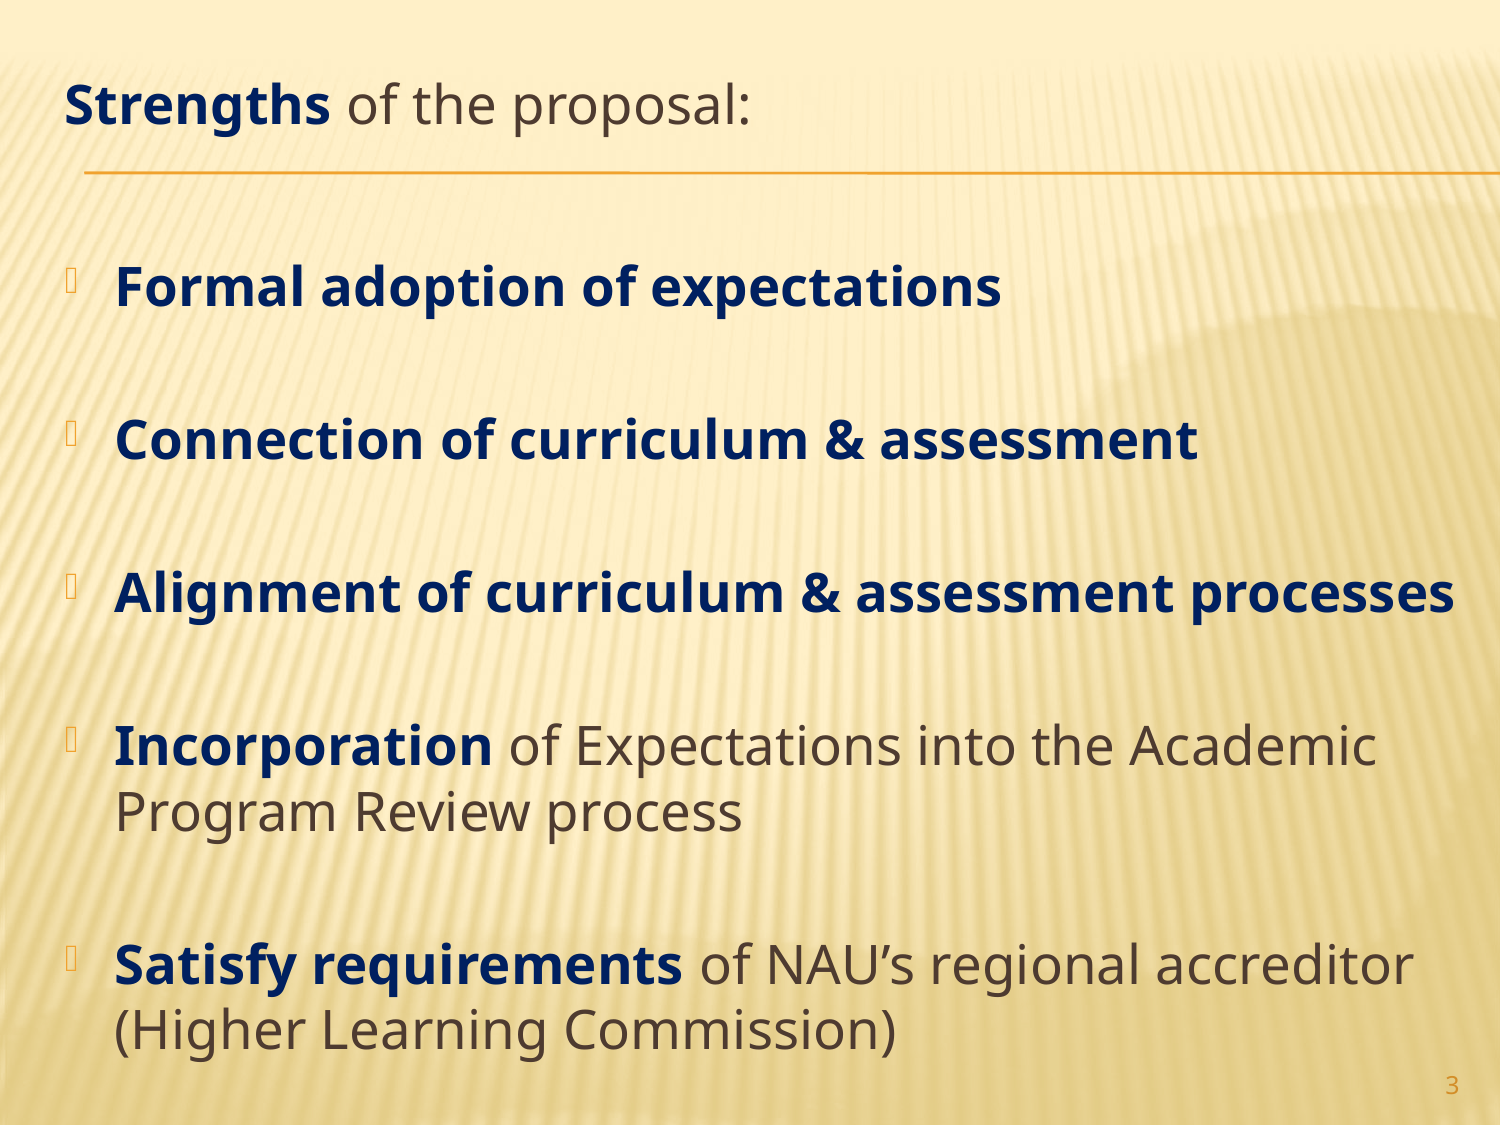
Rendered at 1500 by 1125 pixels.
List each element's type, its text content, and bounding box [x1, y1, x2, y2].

list Strengths of the proposal: Formal adoption of expectations Connection of curriculum & assessment Alignment of curriculum & assessment processes Incorporation of Expectations into the Academic Program Review process Satisfy requirements of NAU’s regional accreditor (Higher Learning Commission) [50, 62, 1475, 1088]
slide_number 3 [1350, 1061, 1475, 1103]
